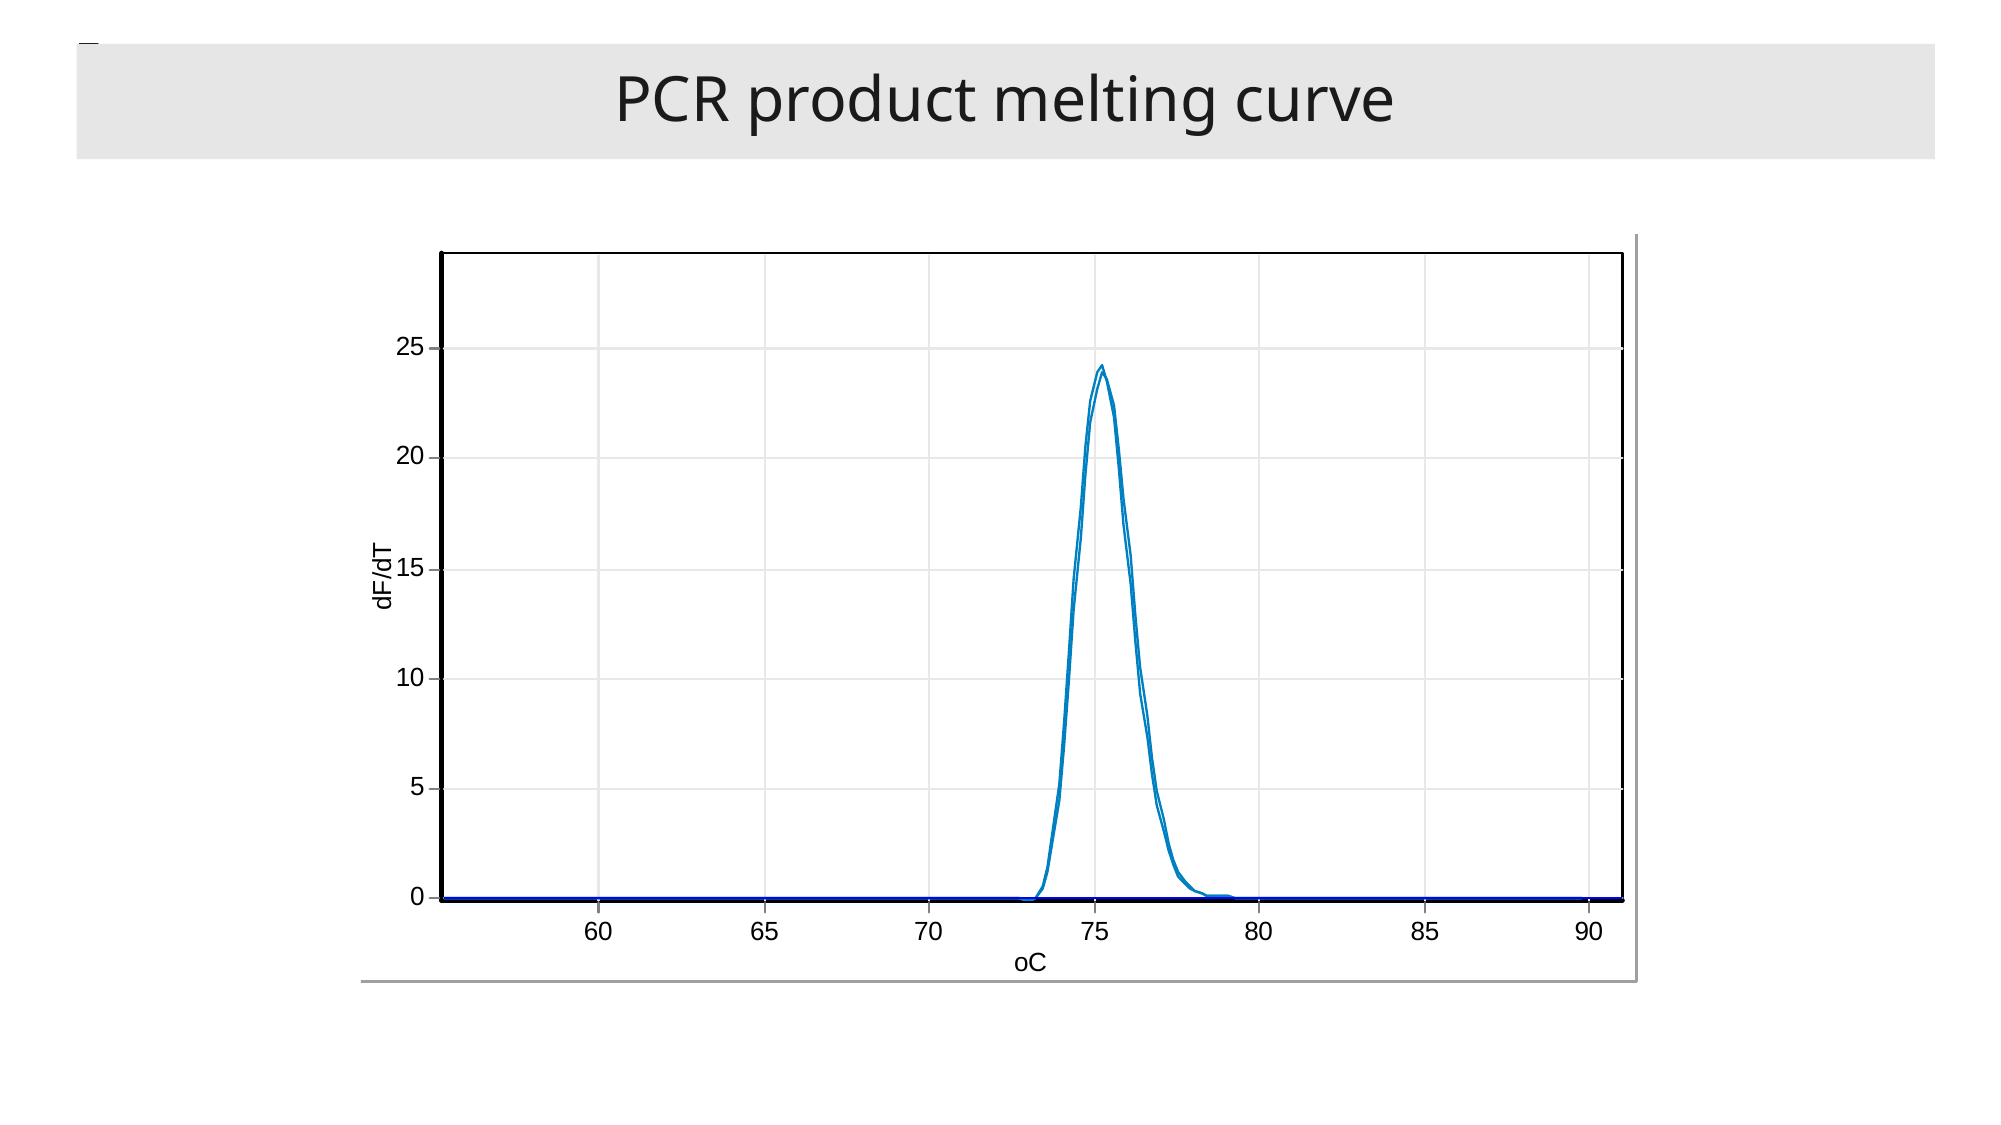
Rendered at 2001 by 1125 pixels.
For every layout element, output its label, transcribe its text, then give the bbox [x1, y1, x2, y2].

picture [360, 234, 1640, 984]
text_box PCR product melting curve [76, 43, 1935, 160]
